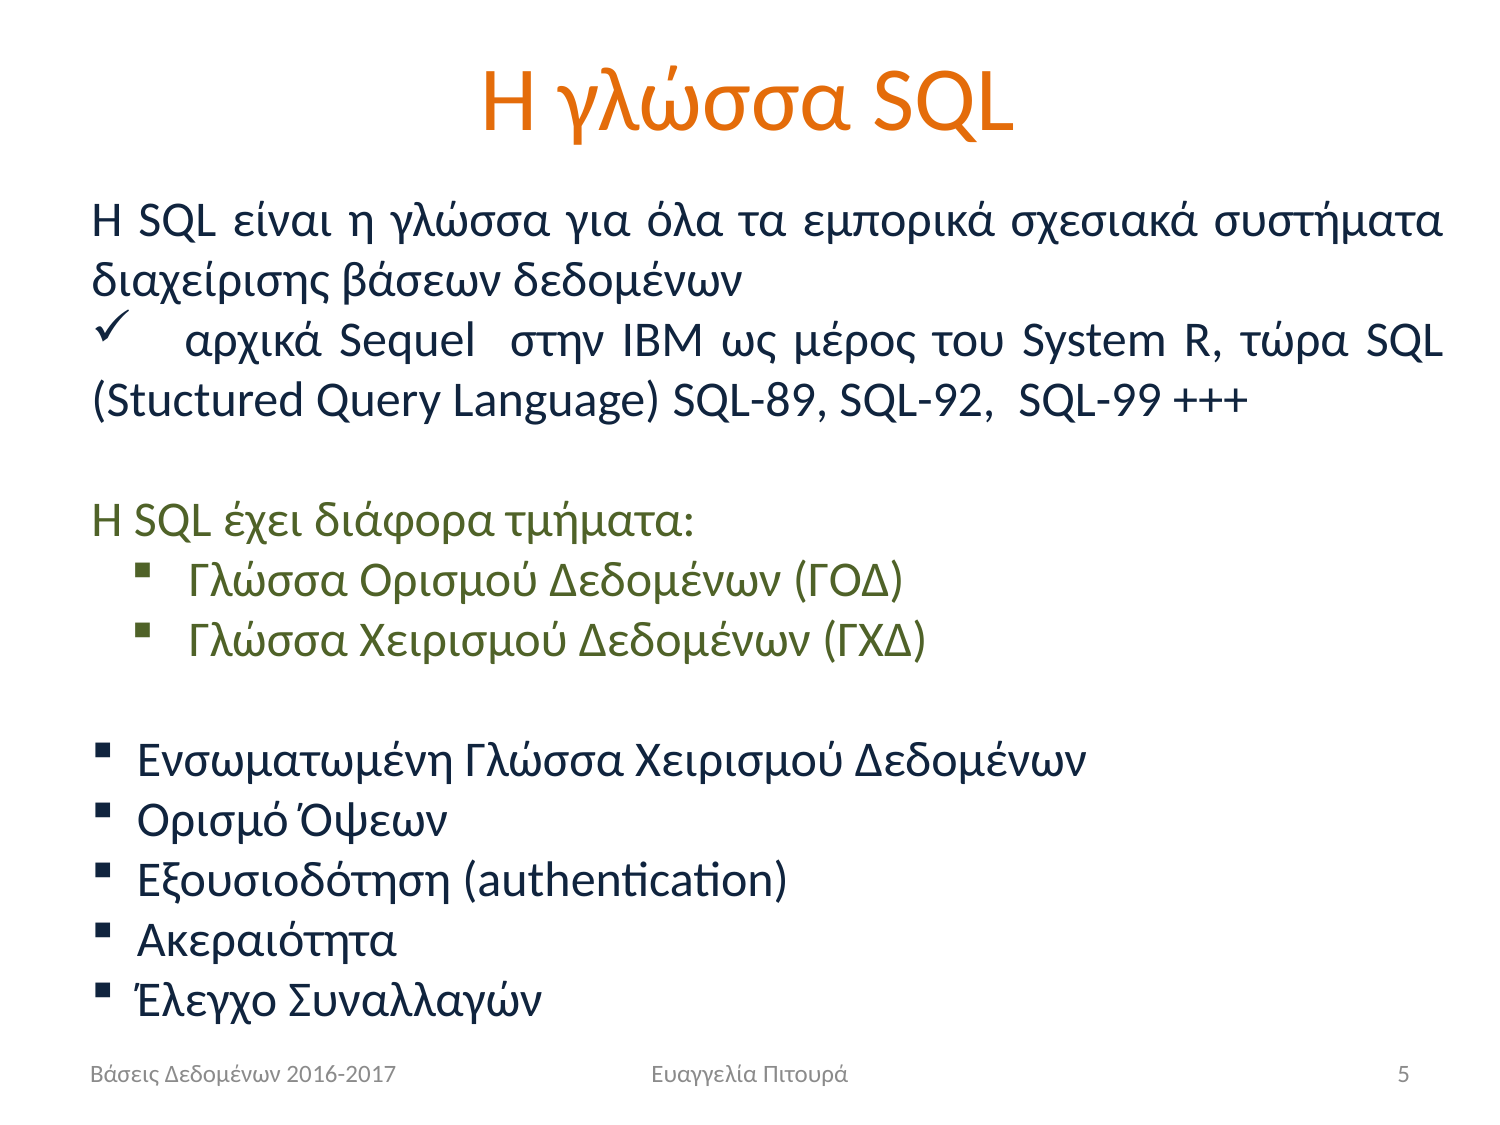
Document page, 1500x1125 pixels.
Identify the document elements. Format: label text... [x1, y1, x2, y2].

title Η γλώσσα SQL [72, 0, 1423, 188]
footer Ευαγγελία Πιτουρά [512, 1042, 988, 1103]
slide_number Βάσεις Δεδομένων 2016-2017 [75, 1042, 425, 1103]
slide_number 5 [1074, 1042, 1425, 1103]
text_box H SQL είναι η γλώσσα για όλα τα εμπορικά σχεσιακά συστήματα διαχείρισης βάσεων δεδομένων αρχικά Sequel στην IBM ως μέρος του System R, τώρα SQL (Stuctured Query Language) SQL-89, SQL-92, SQL-99 +++ H SQL έχει διάφορα τμήματα: Γλώσσα Ορισμού Δεδομένων (ΓΟΔ) Γλώσσα Χειρισμού Δεδομένων (ΓΧΔ) Ενσωματωμένη Γλώσσα Χειρισμού Δεδομένων Ορισμό Όψεων Εξουσιοδότηση (authentication) Ακεραιότητα Έλεγχο Συναλλαγών [76, 179, 1459, 1034]
